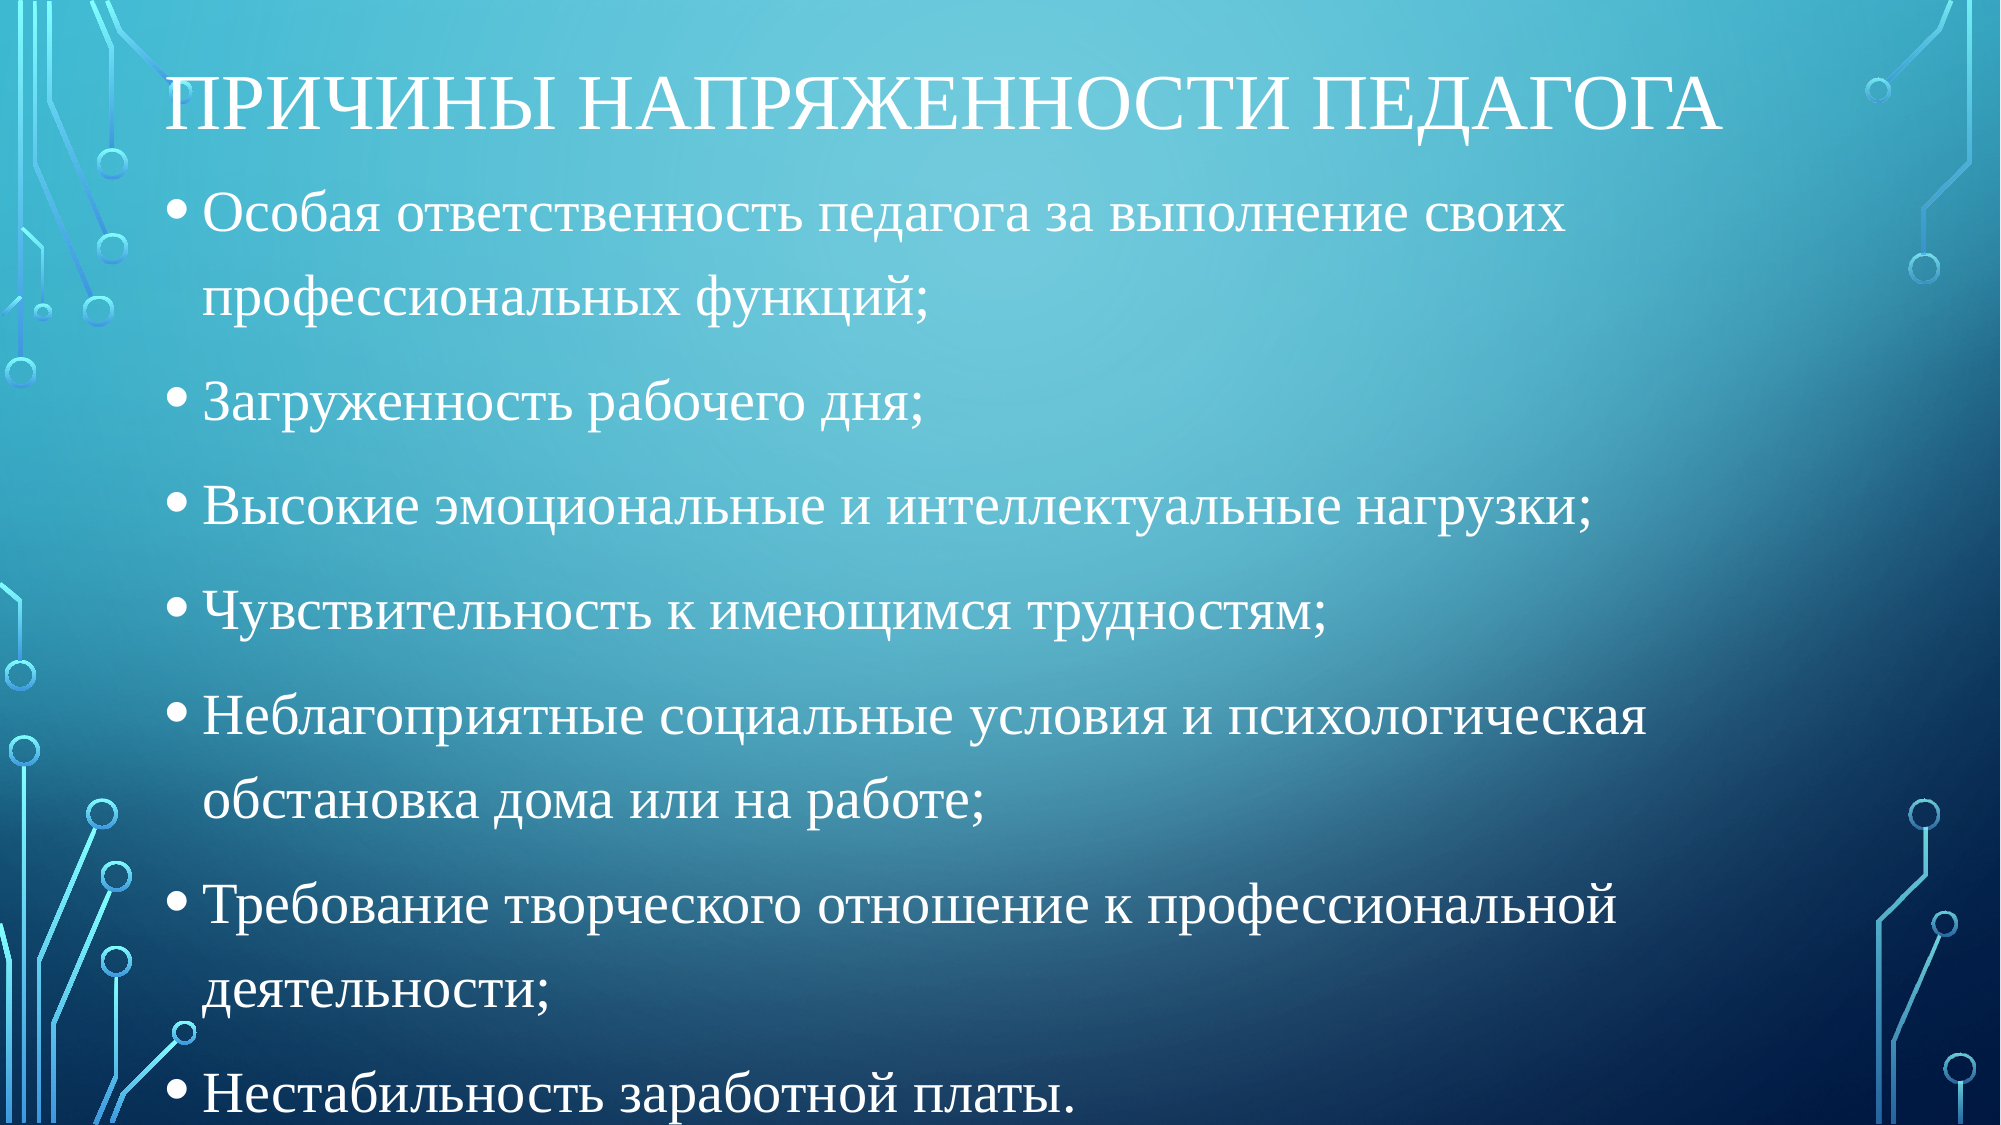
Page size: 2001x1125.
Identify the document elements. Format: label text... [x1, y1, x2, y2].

list Особая ответственность педагога за выполнение своих профессиональных функций; Загруженность рабочего дня; Высокие эмоциональные и интеллектуальные нагрузки; Чувствительность к имеющимся трудностям; Неблагоприятные социальные условия и психологическая обстановка дома или на работе; Требование творческого отношение к профессиональной деятельности; Нестабильность заработной платы. [149, 151, 1850, 950]
title Причины напряженности педагога [149, 0, 1851, 206]
